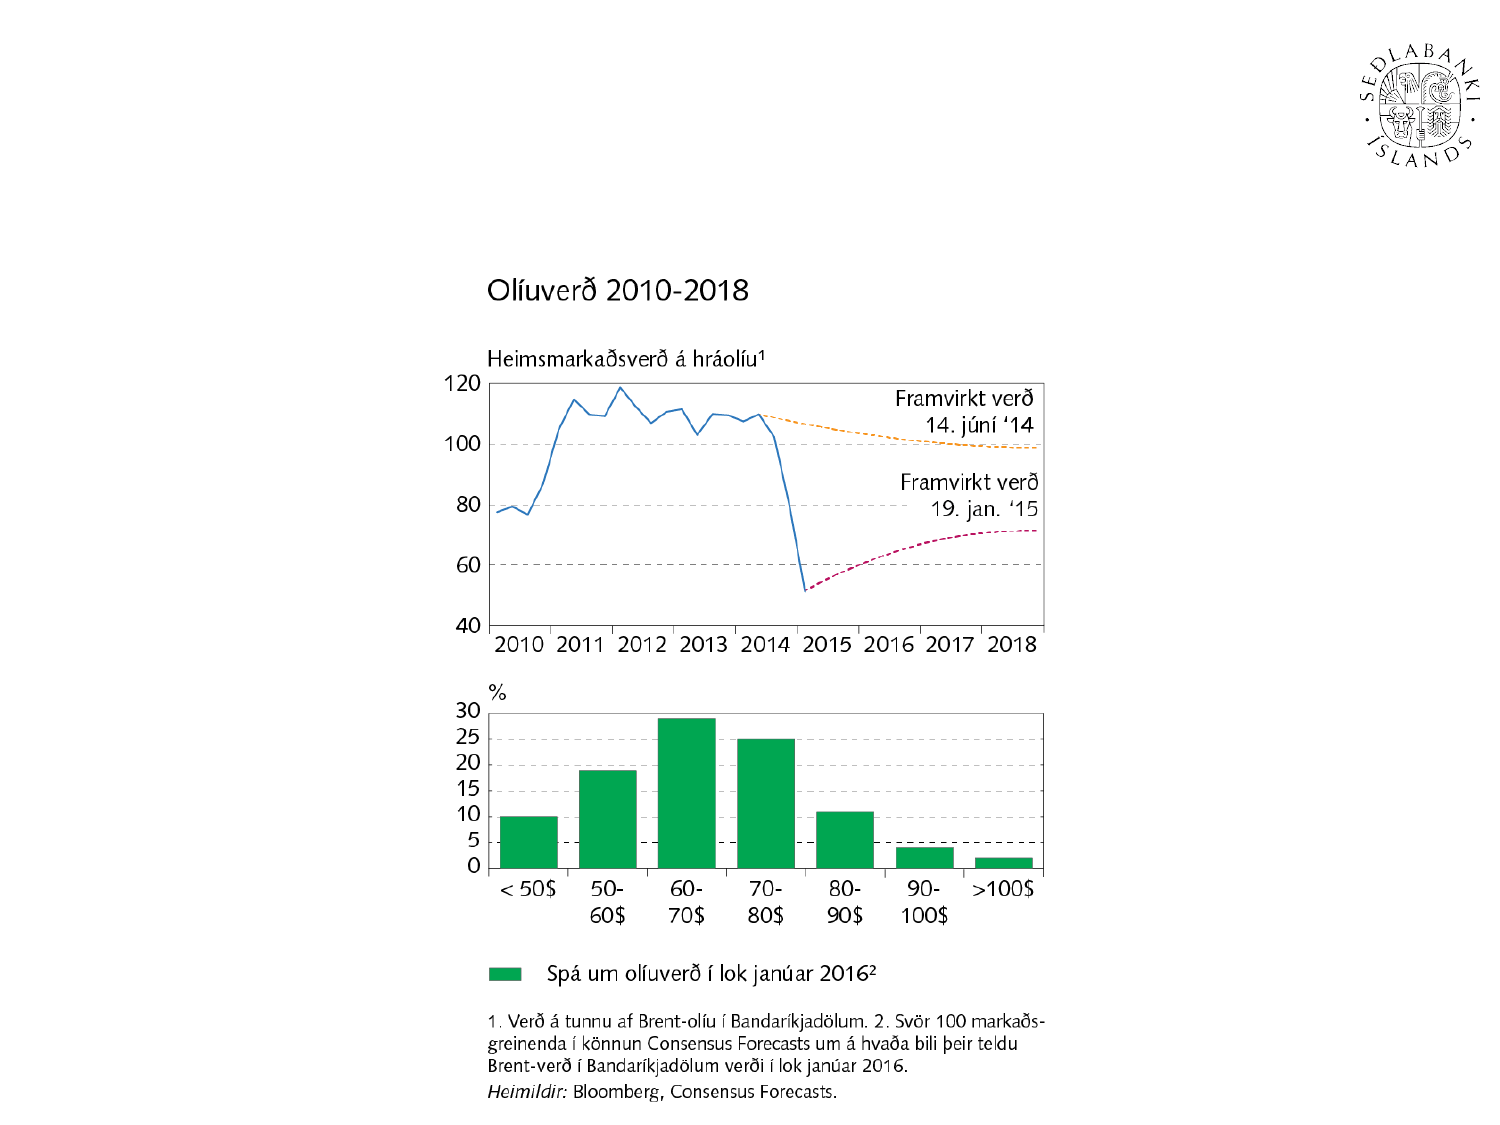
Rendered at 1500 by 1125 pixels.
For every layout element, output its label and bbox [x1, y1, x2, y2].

list [443, 234, 1046, 1102]
picture [1357, 42, 1482, 173]
